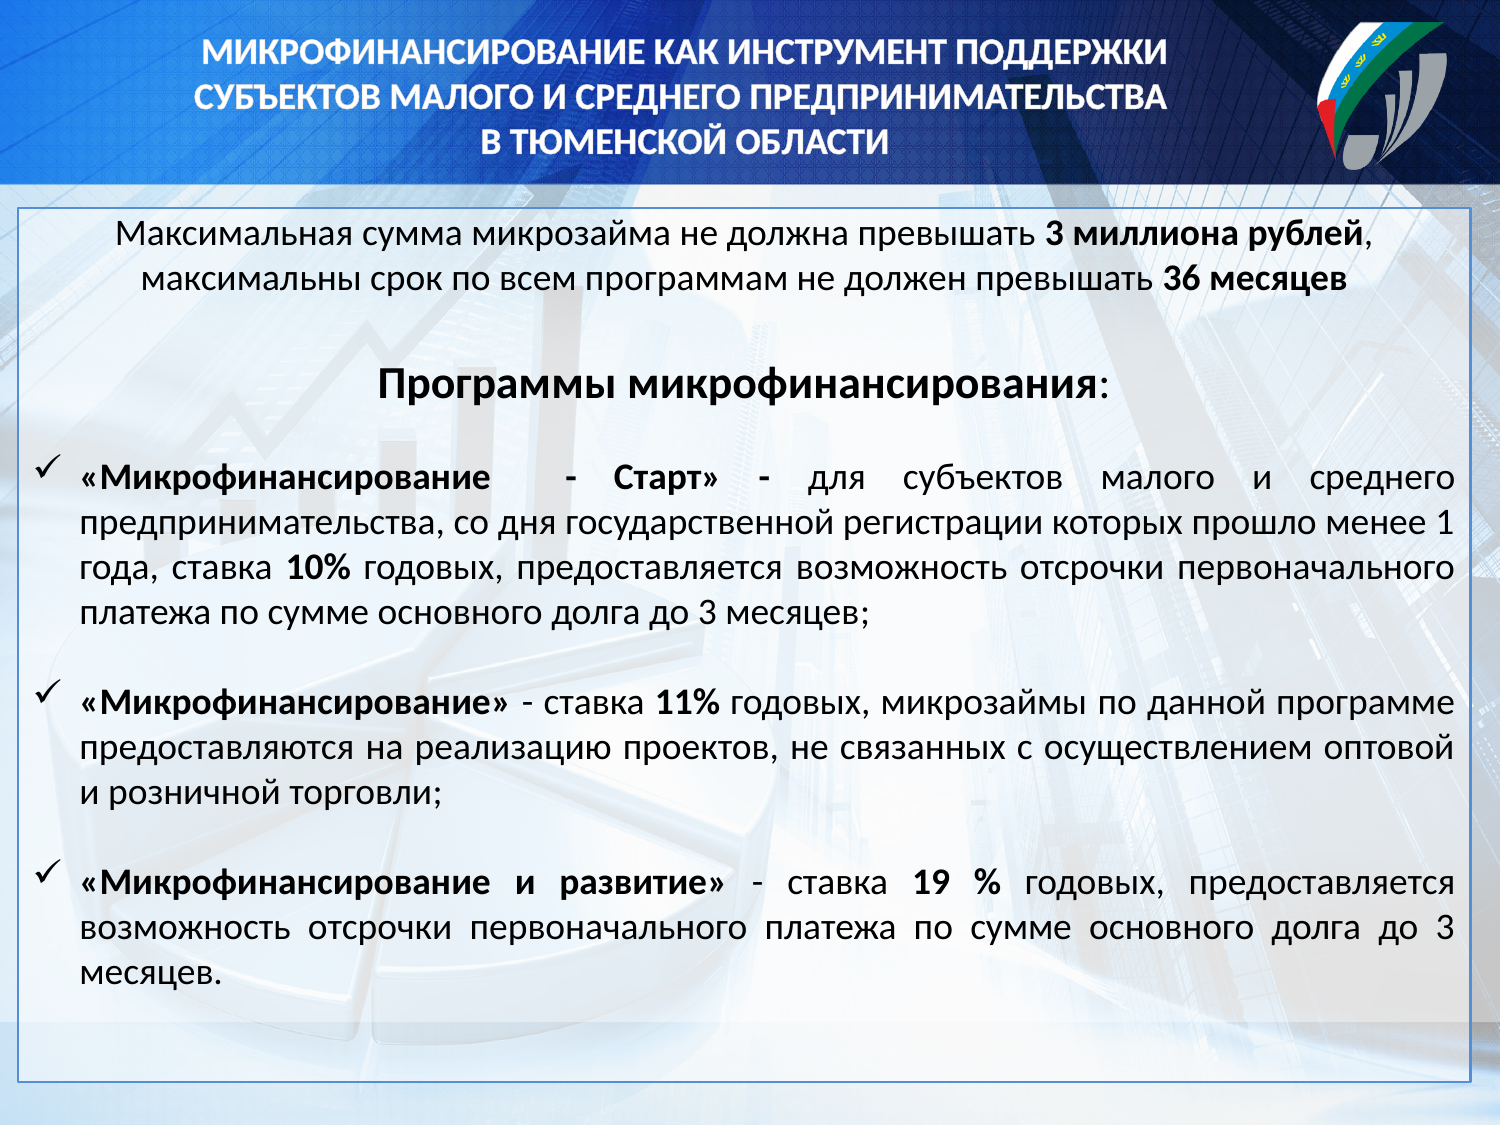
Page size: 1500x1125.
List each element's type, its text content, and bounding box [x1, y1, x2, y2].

picture [0, 0, 1500, 1125]
text_box Максимальная сумма микрозайма не должна превышать 3 миллиона рублей, максимальны срок по всем программам не должен превышать 36 месяцев Программы микрофинансирования: «Микрофинансирование - Старт» - для субъектов малого и среднего предпринимательства, со дня государственной регистрации которых прошло менее 1 года, ставка 10% годовых, предоставляется возможность отсрочки первоначального платежа по сумме основного долга до 3 месяцев; «Микрофинансирование» - ставка 11% годовых, микрозаймы по данной программе предоставляются на реализацию проектов, не связанных с осуществлением оптовой и розничной торговли; «Микрофинансирование и развитие» - ставка 19 % годовых, предоставляется возможность отсрочки первоначального платежа по сумме основного долга до 3 месяцев. [16, 206, 1473, 1084]
text_box Микрофинансирование как инструмент поддержки субъектов малого и среднего предпринимательства в Тюменской области [100, 19, 1270, 169]
